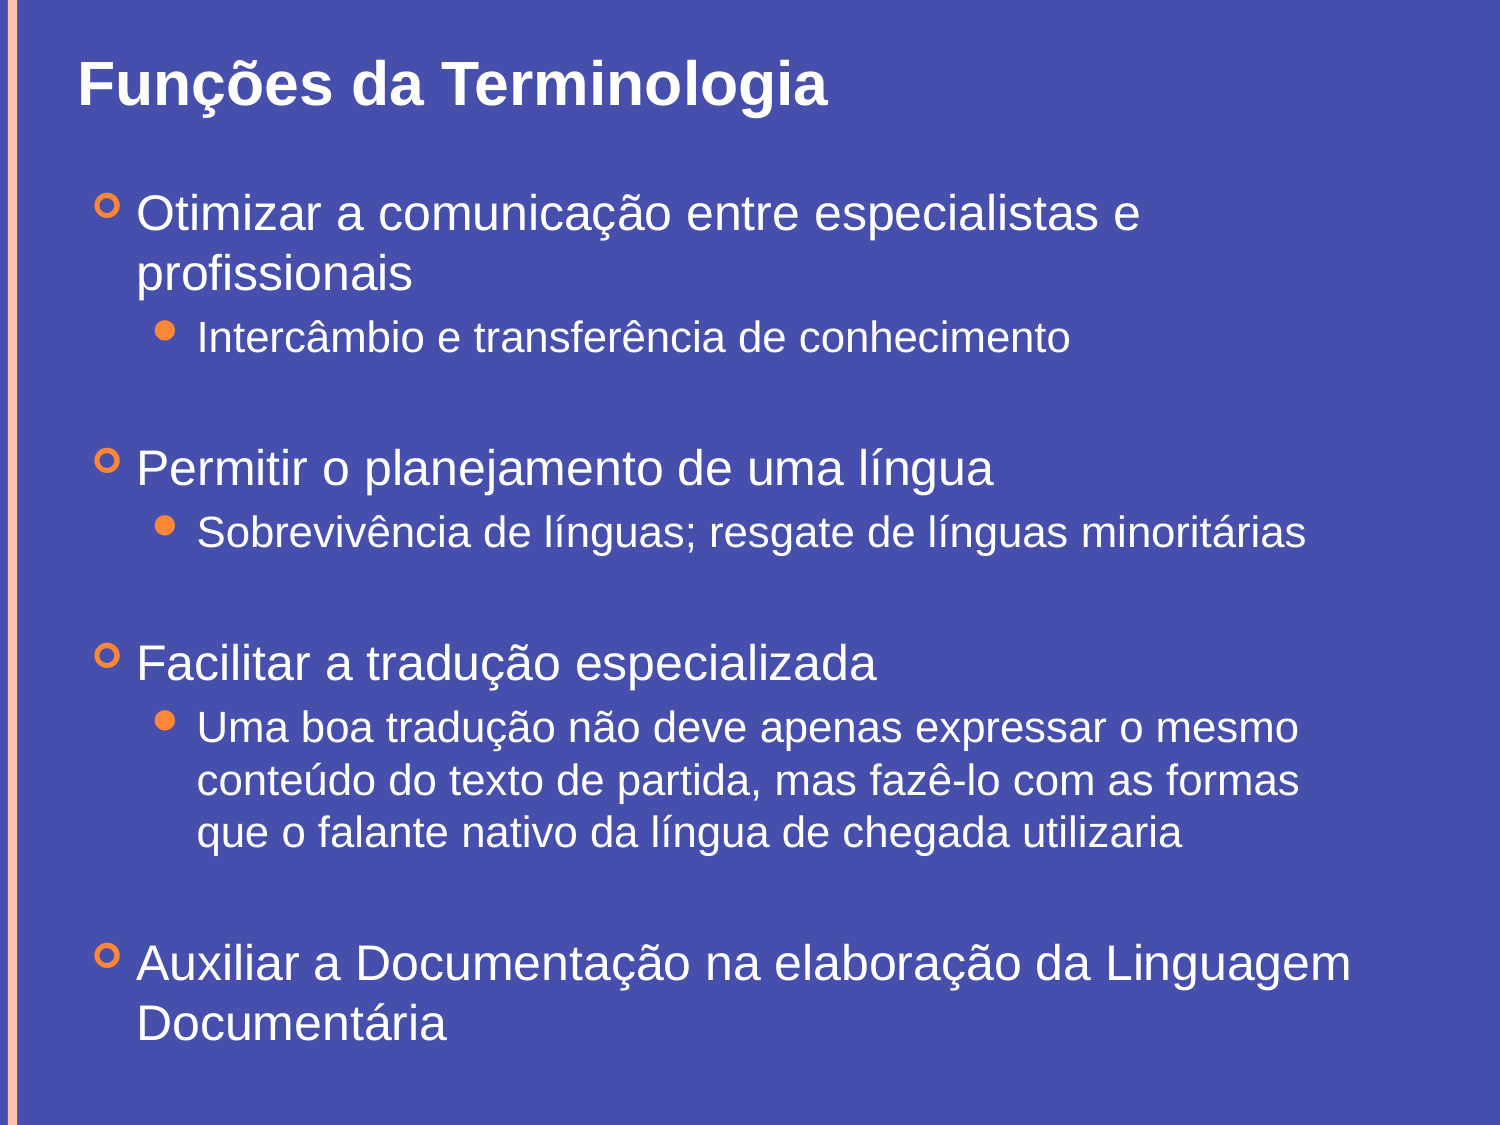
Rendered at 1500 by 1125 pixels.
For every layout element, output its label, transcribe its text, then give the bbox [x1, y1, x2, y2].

title Funções da Terminologia [62, 24, 1450, 126]
list Otimizar a comunicação entre especialistas e profissionais Intercâmbio e transferência de conhecimento Permitir o planejamento de uma língua Sobrevivência de línguas; resgate de línguas minoritárias Facilitar a tradução especializada Uma boa tradução não deve apenas expressar o mesmo conteúdo do texto de partida, mas fazê-lo com as formas que o falante nativo da língua de chegada utilizaria Auxiliar a Documentação na elaboração da Linguagem Documentária [76, 172, 1400, 1076]
